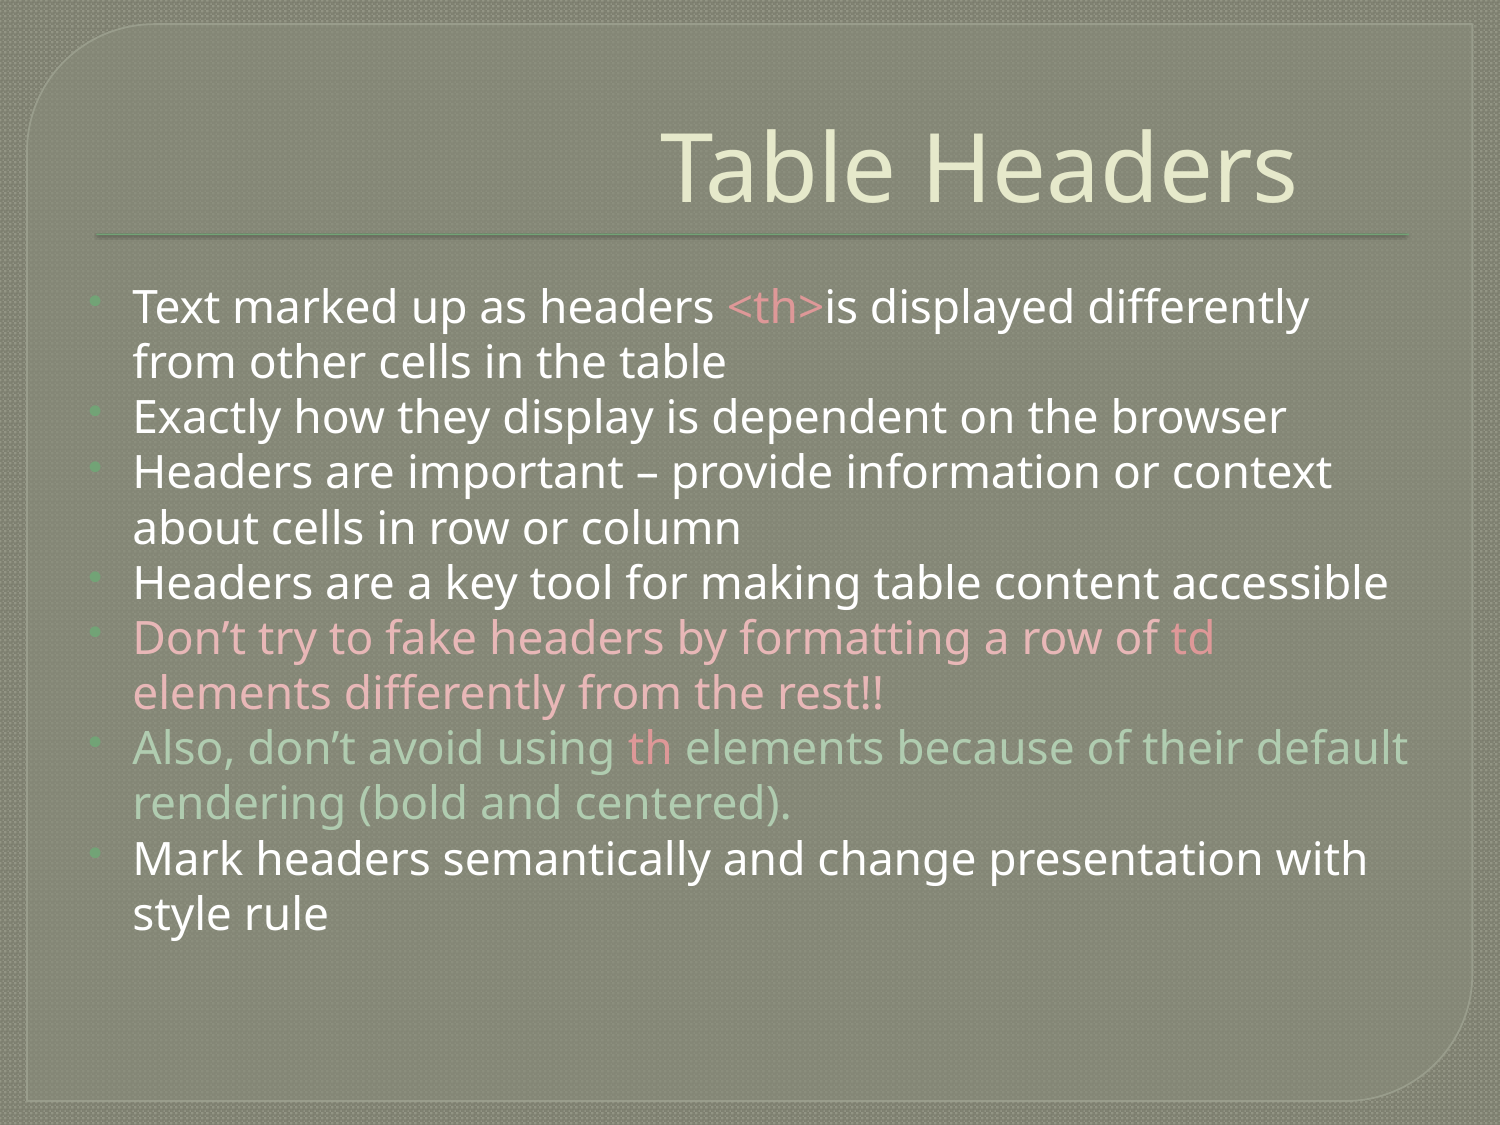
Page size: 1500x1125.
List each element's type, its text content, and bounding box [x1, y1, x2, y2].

list Text marked up as headers <th>is displayed differently from other cells in the table Exactly how they display is dependent on the browser Headers are important – provide information or context about cells in row or column Headers are a key tool for making table content accessible Don’t try to fake headers by formatting a row of td elements differently from the rest!! Also, don’t avoid using th elements because of their default rendering (bold and centered). Mark headers semantically and change presentation with style rule [75, 270, 1425, 1013]
title Table Headers [75, 41, 1425, 230]
